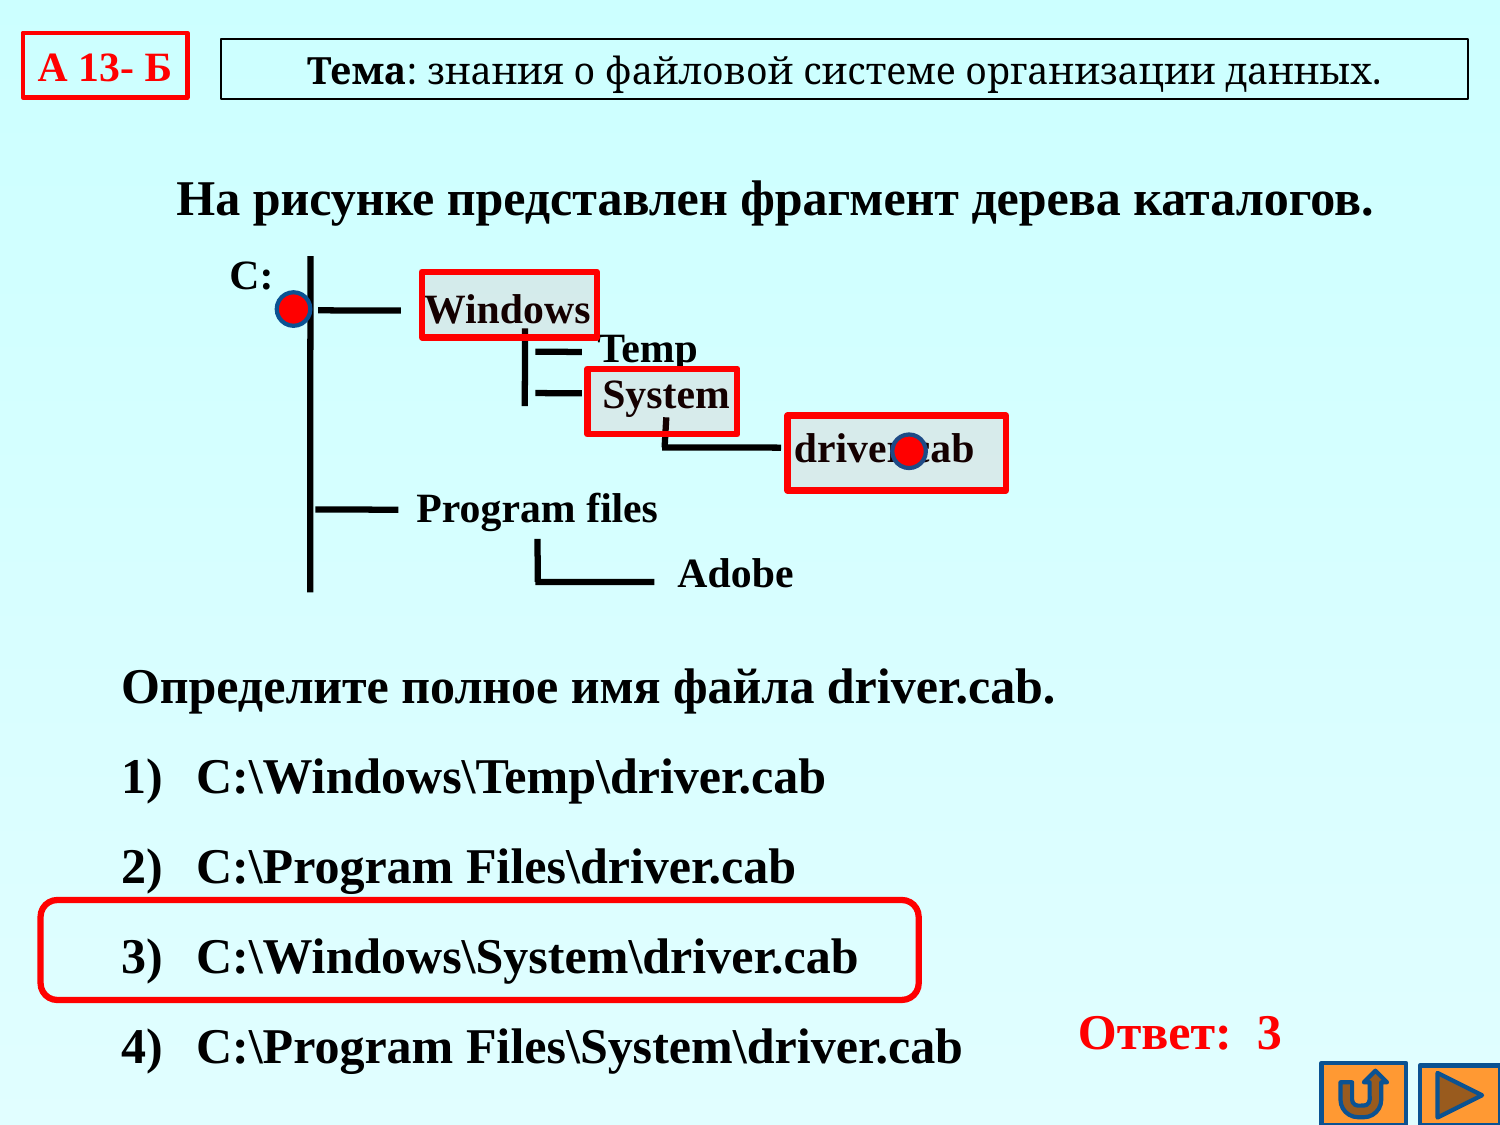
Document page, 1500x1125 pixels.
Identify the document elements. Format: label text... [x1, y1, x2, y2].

text_box [1319, 1061, 1408, 1125]
text_box Ответ: 3 [1063, 992, 1375, 1067]
text_box [996, 413, 1008, 493]
text_box [38, 897, 921, 1003]
text_box A 13- Б [22, 32, 188, 98]
text_box Решение: [992, 413, 996, 493]
text_box Тема: знания о файловой системе организации данных. [221, 39, 1469, 100]
text_box [1418, 1063, 1500, 1125]
text_box Определите полное имя файла driver.cab. C:\Windows\Temp\driver.cab C:\Program Files\driver.cab C:\Windows\System\driver.cab C:\Program Files\System\driver.cab [106, 646, 1071, 1082]
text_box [214, 240, 991, 604]
text_box На рисунке представлен фрагмент дерева каталогов. [161, 157, 1389, 233]
